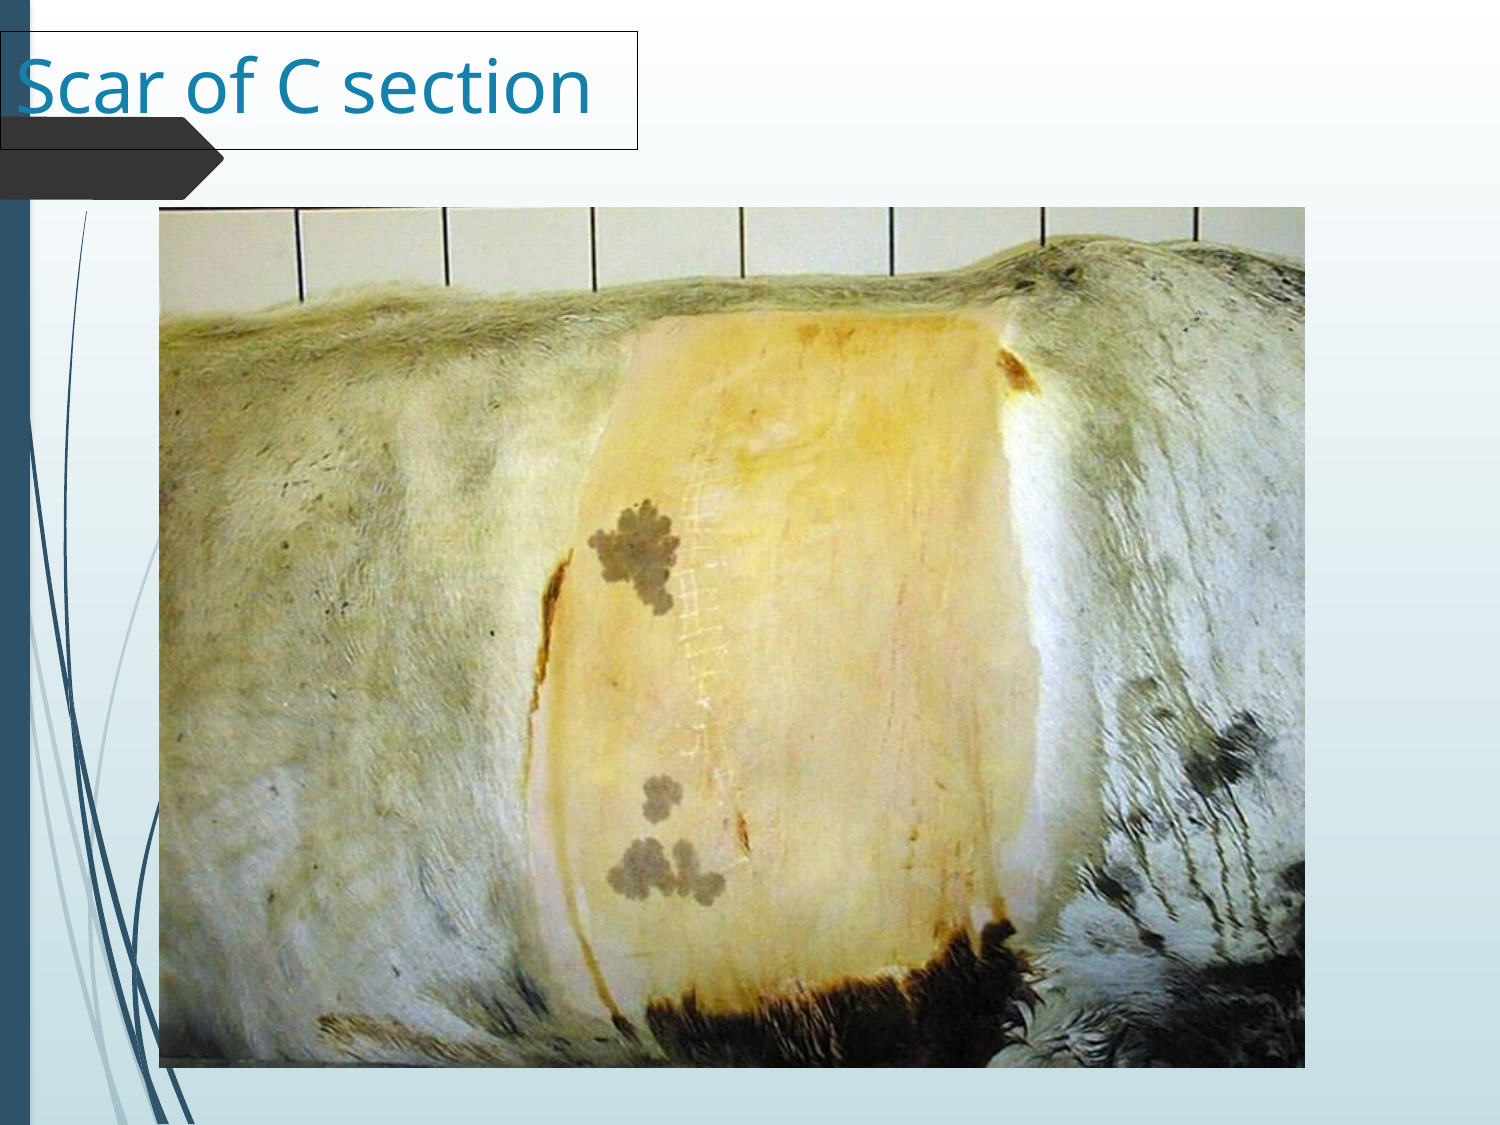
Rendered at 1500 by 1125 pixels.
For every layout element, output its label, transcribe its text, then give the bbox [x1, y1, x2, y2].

title Scar of C section [0, 31, 638, 150]
picture [159, 207, 1306, 1068]
